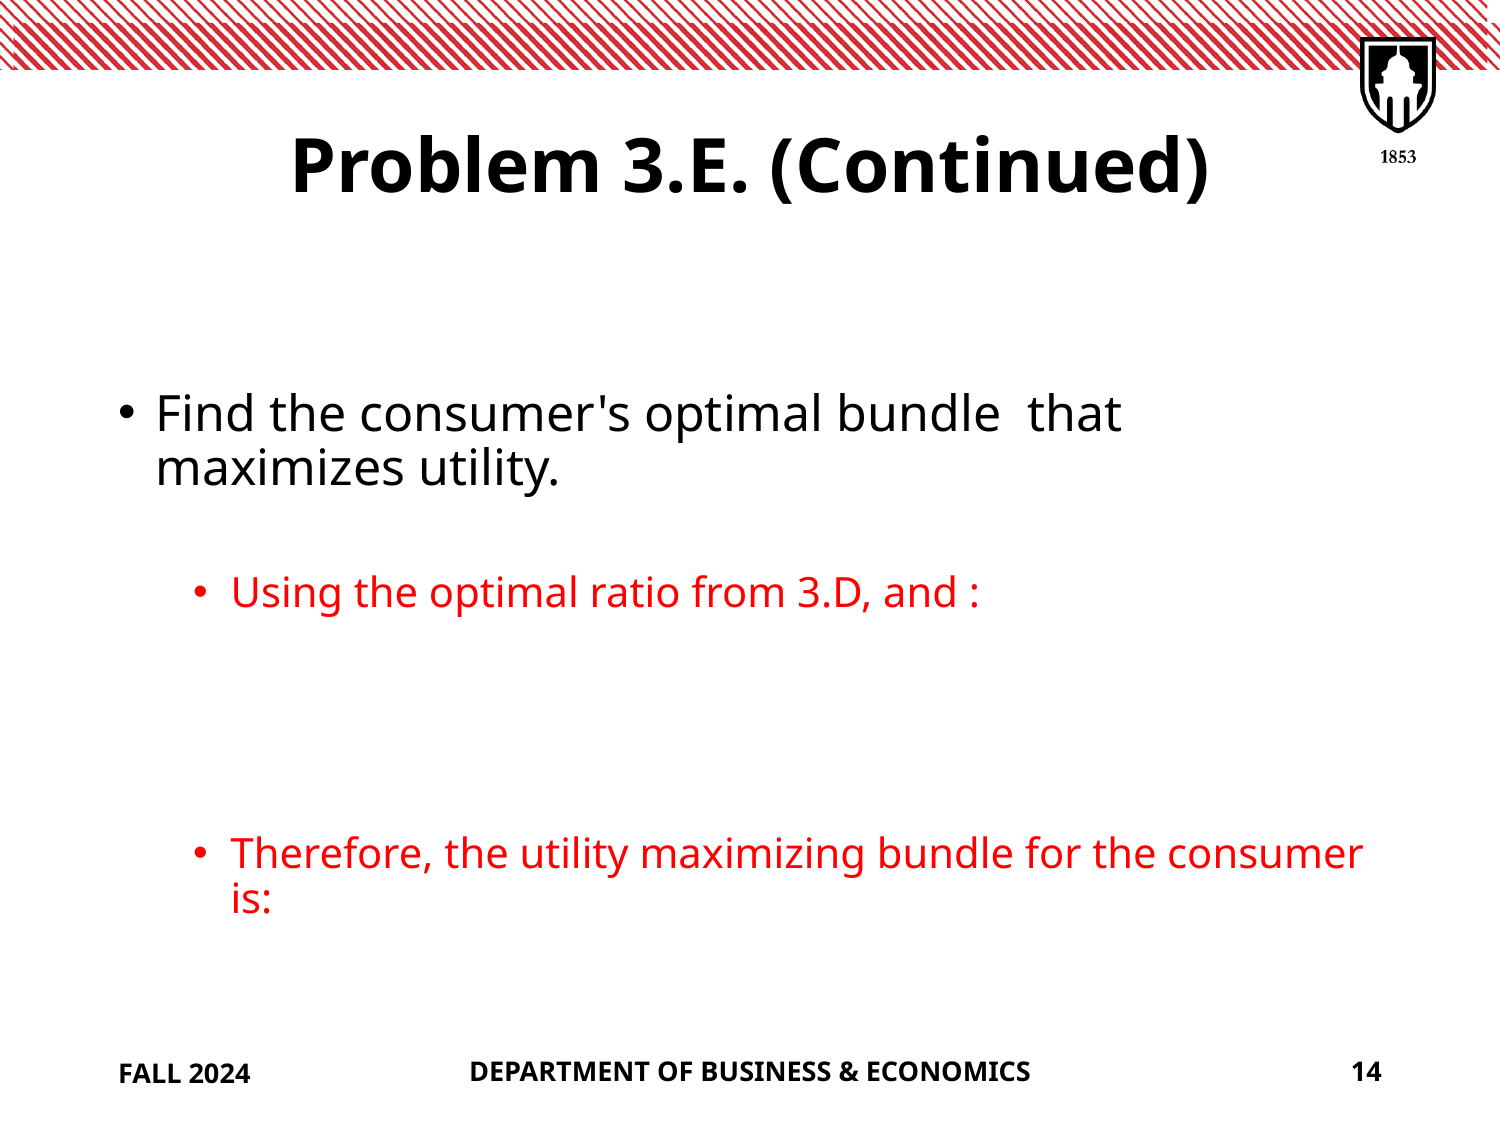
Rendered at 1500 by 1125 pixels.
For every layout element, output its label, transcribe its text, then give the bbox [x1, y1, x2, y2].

title Problem 3.E. (Continued) [103, 59, 1397, 278]
slide_number 14 [1059, 1042, 1397, 1103]
footer DEPARTMENT OF BUSINESS & ECONOMICS [277, 1042, 1059, 1103]
picture [0, 0, 1500, 163]
slide_number FALL 2024 [103, 1042, 277, 1103]
